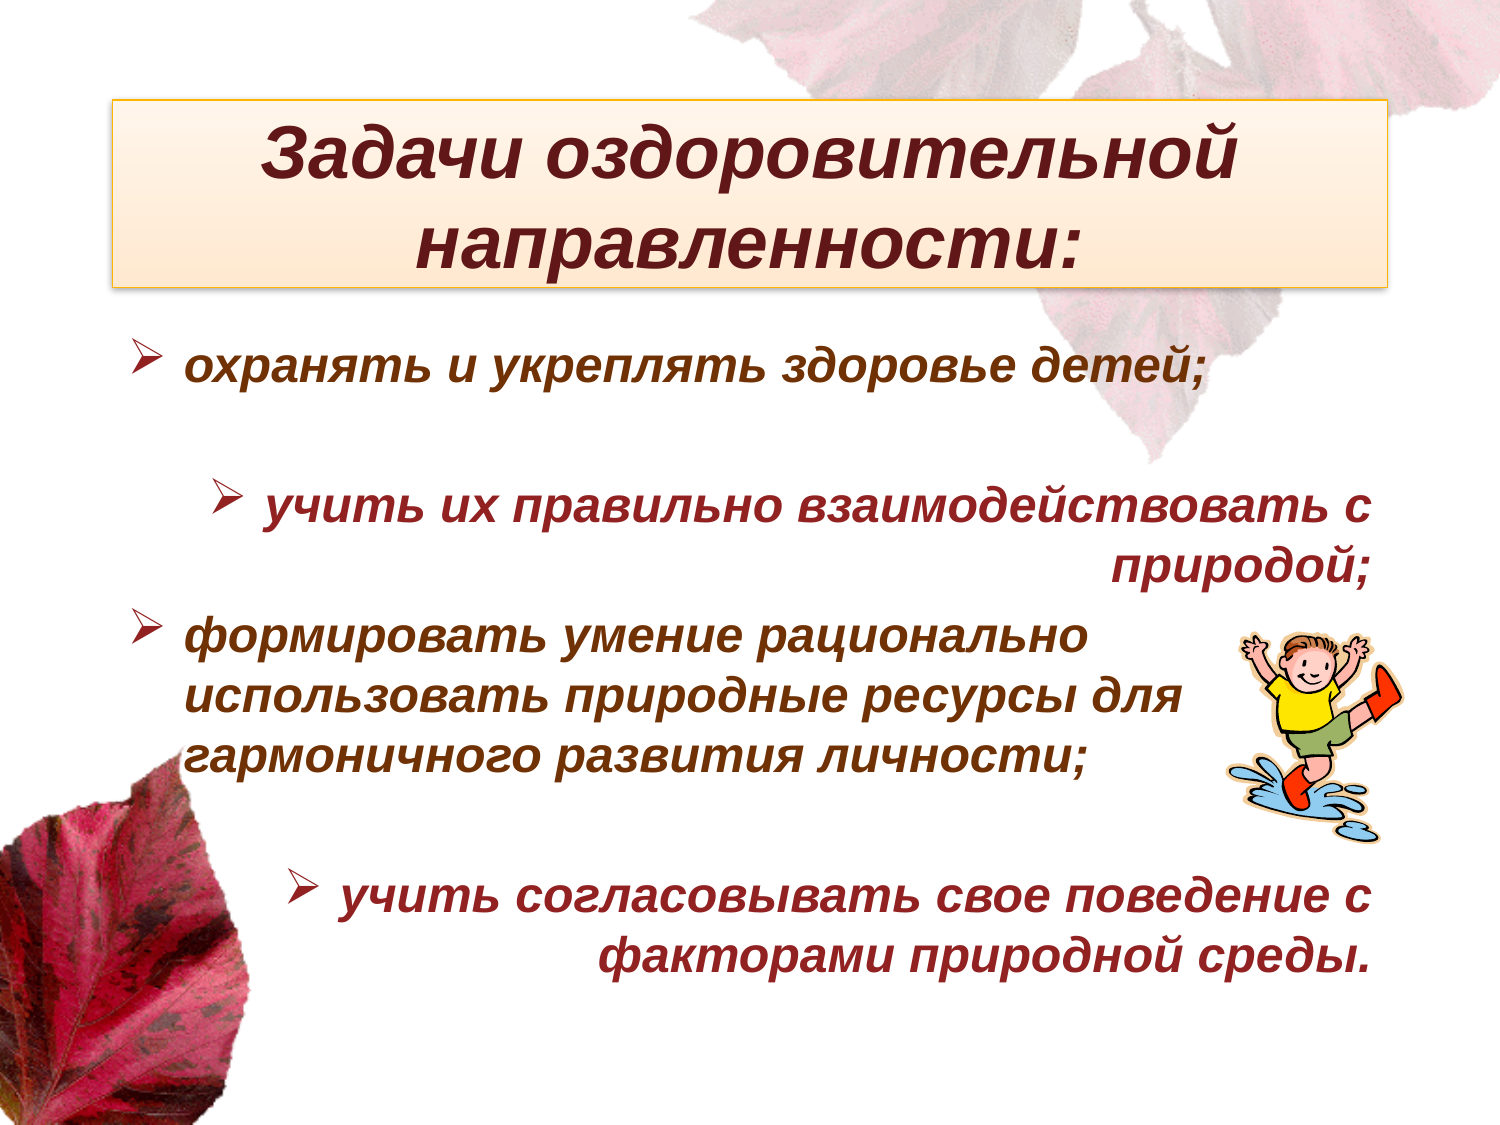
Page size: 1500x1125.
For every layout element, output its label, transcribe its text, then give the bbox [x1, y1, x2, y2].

picture [0, 0, 1500, 1125]
title Задачи оздоровительной направленности: [112, 99, 1388, 288]
list охранять и укреплять здоровье детей; учить их правильно взаимодействовать с природой; формировать умение рационально использовать природные ресурсы для гармоничного развития личности; учить согласовывать свое поведение с факторами природной среды. [112, 324, 1388, 1001]
